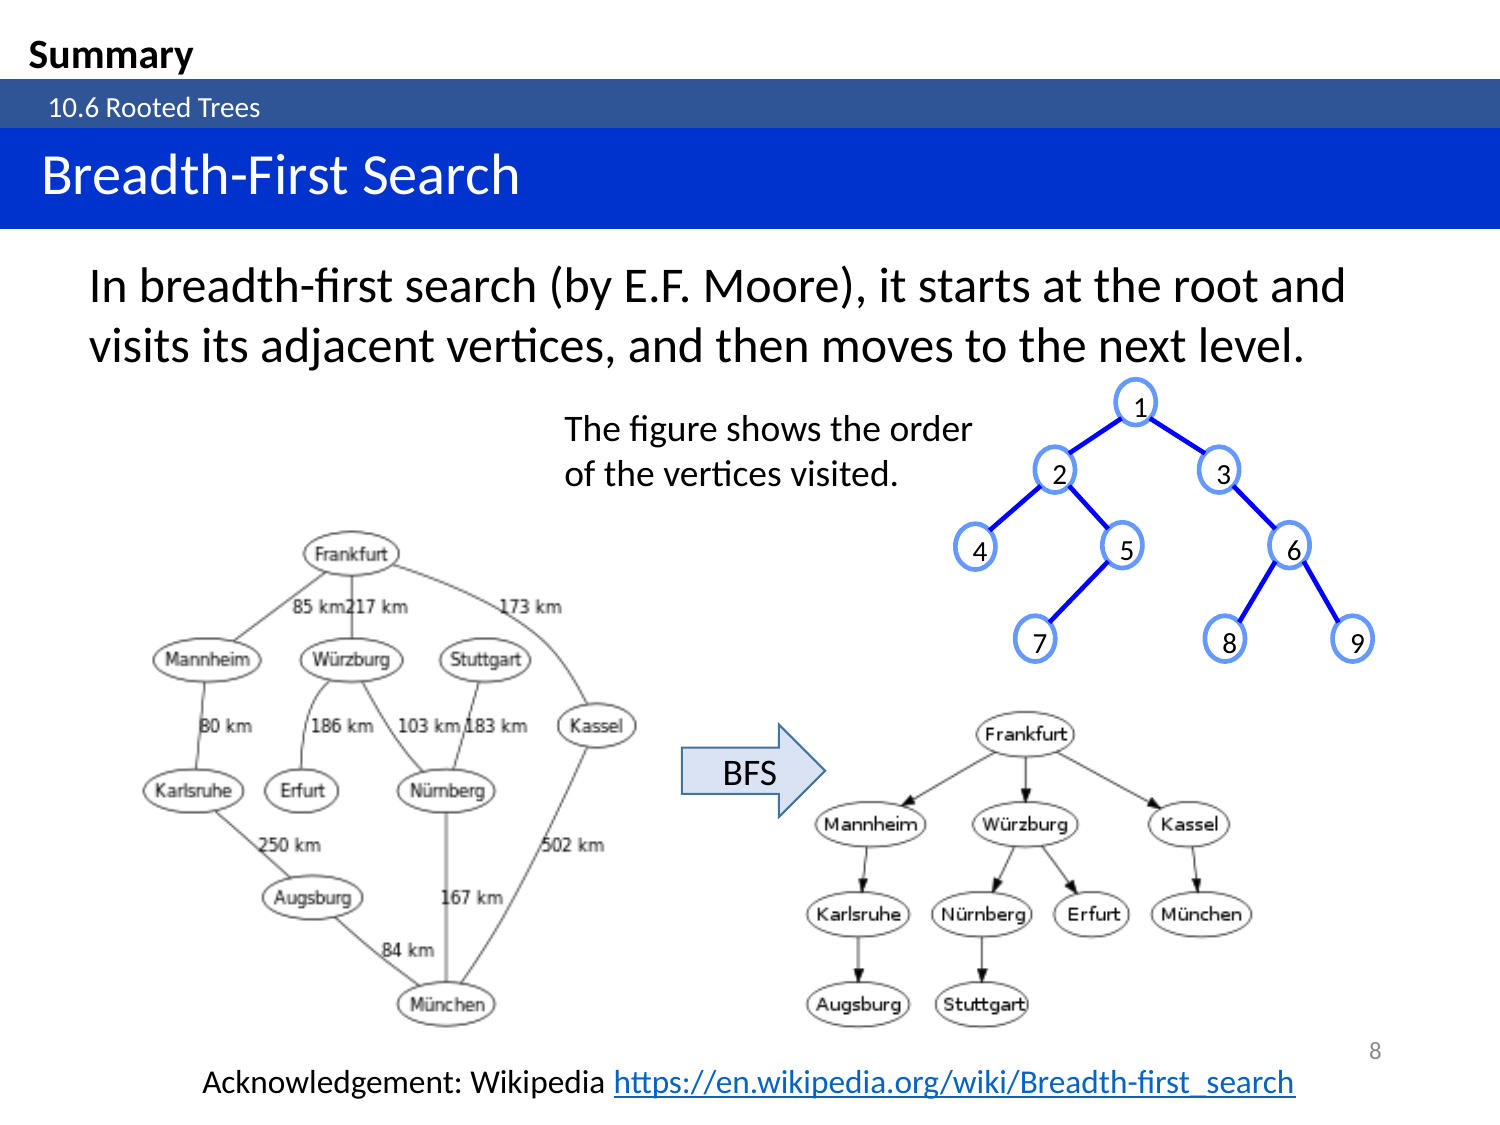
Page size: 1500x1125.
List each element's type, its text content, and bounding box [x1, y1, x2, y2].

text_box [680, 746, 698, 795]
slide_number 8 [1059, 1019, 1397, 1080]
text_box [777, 722, 796, 740]
text_box Acknowledgement: Wikipedia https://en.wikipedia.org/wiki/Breadth-first_search [187, 1053, 1337, 1108]
picture [137, 525, 643, 1035]
text_box Summary [13, 19, 418, 84]
text_box 10.6 Rooted Trees [0, 81, 1500, 128]
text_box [955, 379, 1373, 662]
picture [800, 706, 1258, 1035]
text_box BFS [698, 740, 800, 801]
text_box [777, 801, 797, 820]
text_box In breadth-first search (by E.F. Moore), it starts at the root and visits its adjacent vertices, and then moves to the next level. [73, 245, 1386, 381]
text_box Breadth-First Search [0, 128, 1500, 229]
text_box The figure shows the order of the vertices visited. [549, 396, 955, 502]
